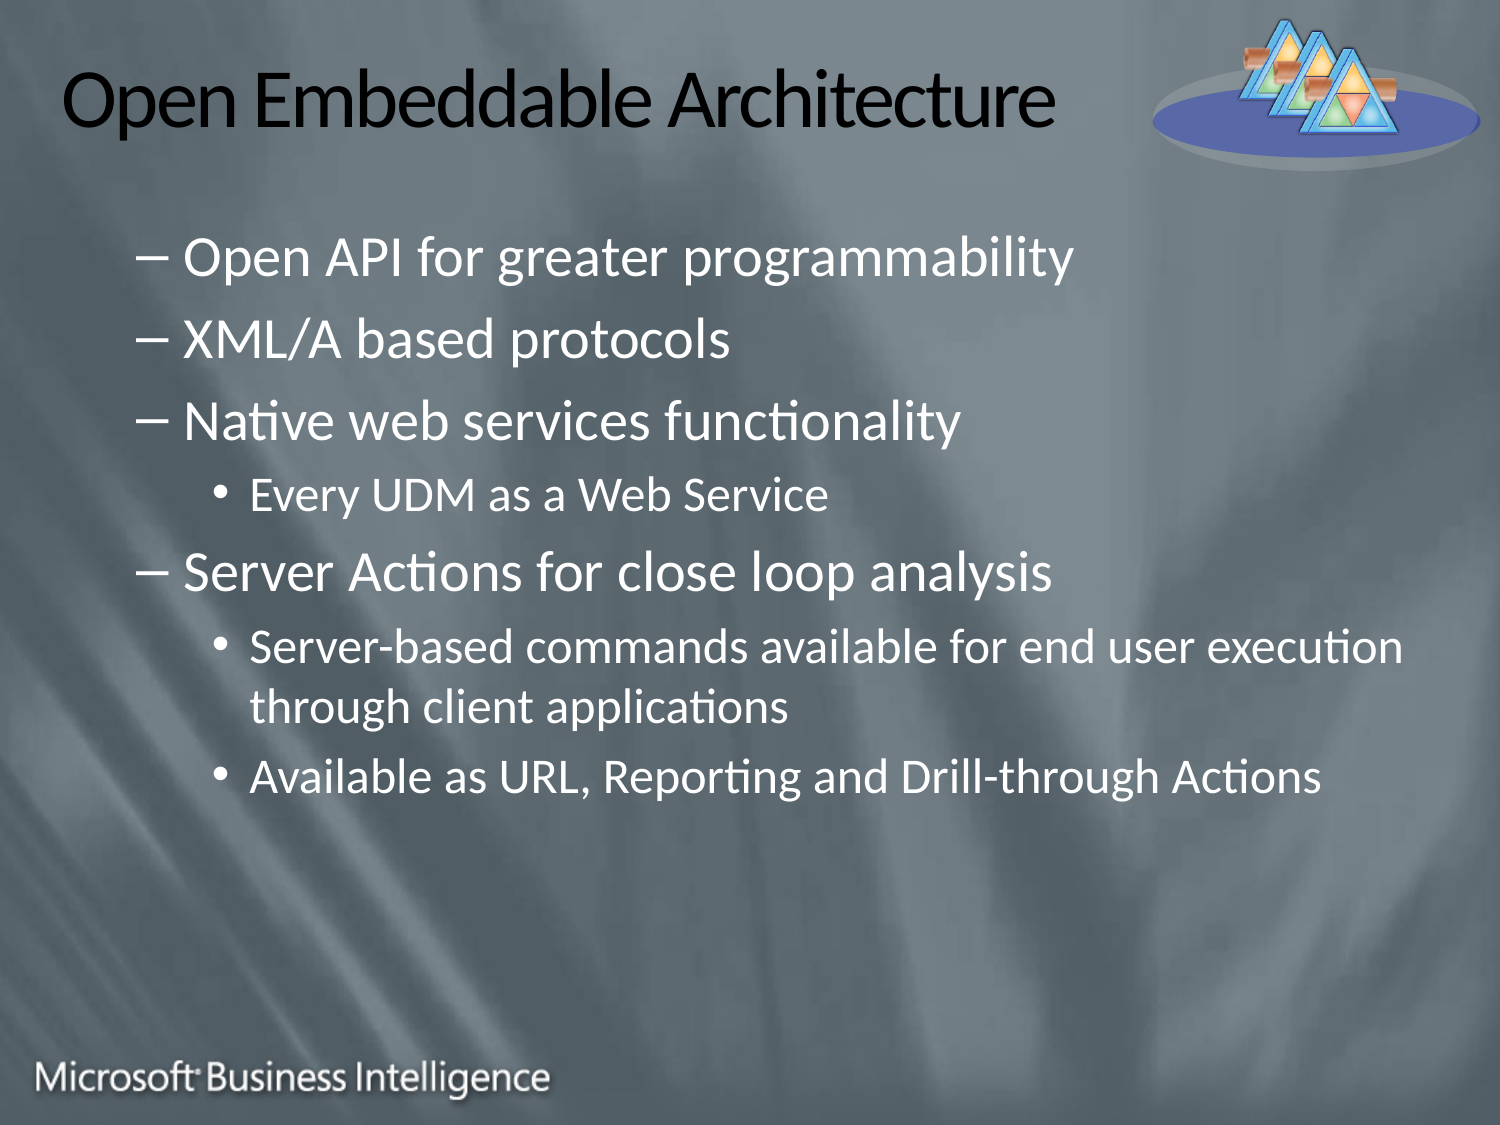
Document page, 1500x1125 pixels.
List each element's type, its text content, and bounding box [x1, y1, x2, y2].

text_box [1152, 16, 1481, 172]
picture [0, 0, 1500, 1125]
list Open API for greater programmability XML/A based protocols Native web services functionality Every UDM as a Web Service Server Actions for close loop analysis Server-based commands available for end user execution through client applications Available as URL, Reporting and Drill-through Actions [46, 210, 1454, 1032]
title Open Embeddable Architecture [46, 35, 1147, 153]
